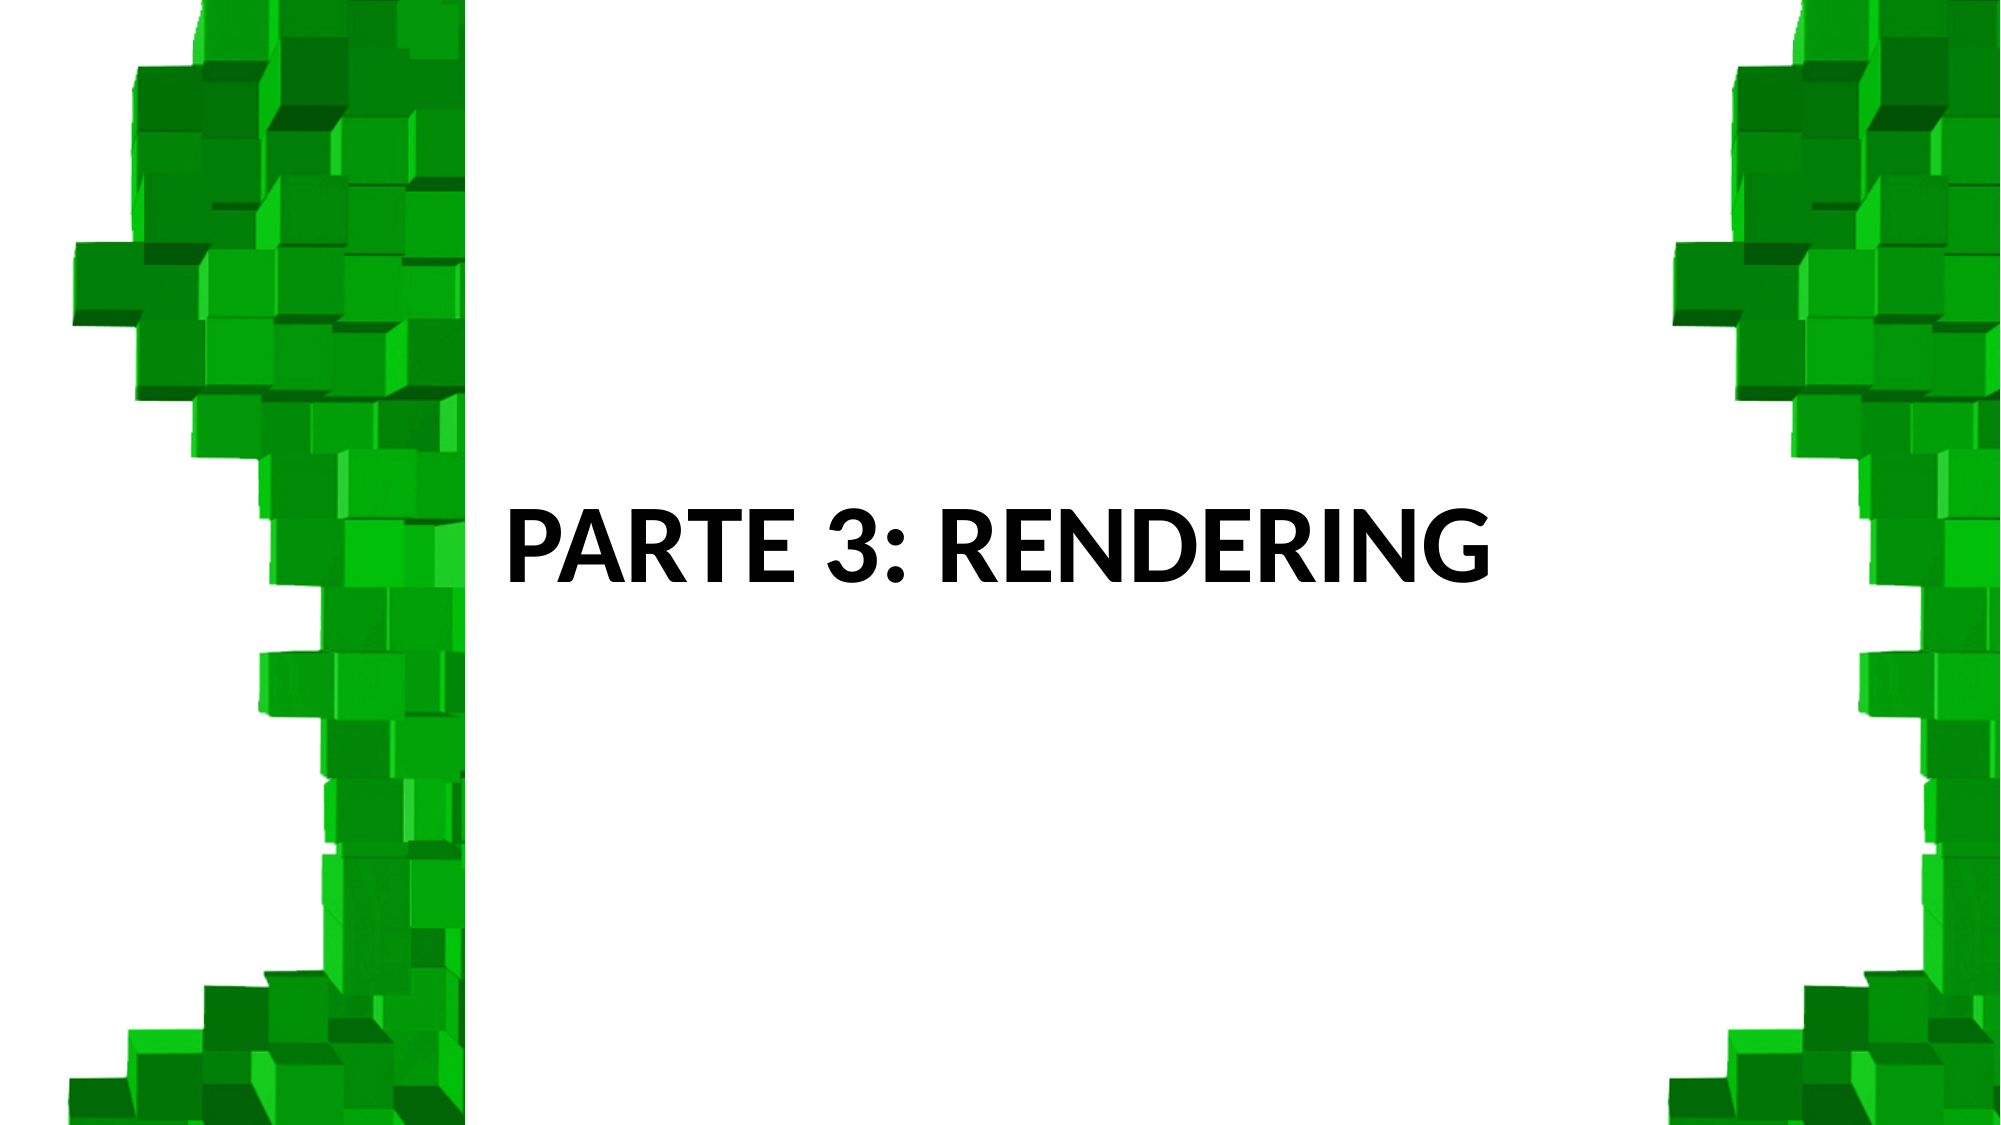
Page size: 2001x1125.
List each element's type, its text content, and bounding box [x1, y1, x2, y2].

picture [0, 0, 2001, 1125]
text_box Parte 3: Rendering [281, 462, 1719, 612]
